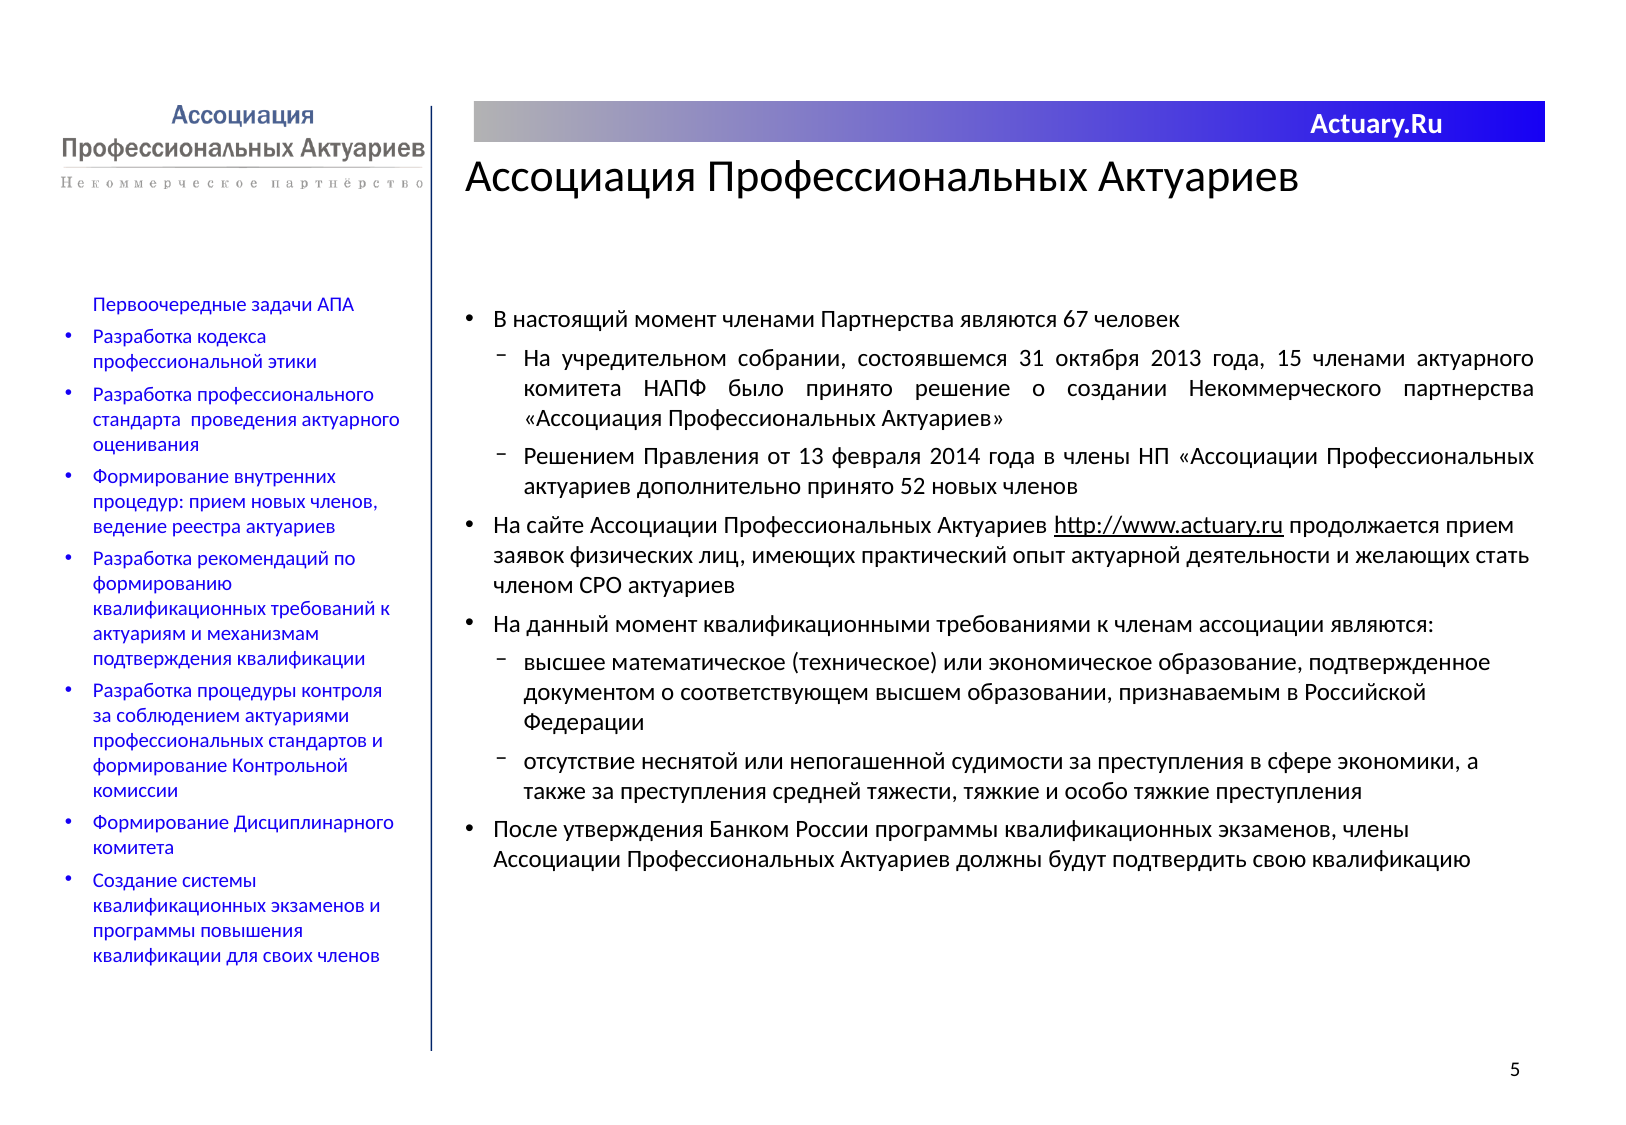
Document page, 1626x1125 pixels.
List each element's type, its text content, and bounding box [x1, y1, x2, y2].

list Первоочередные задачи АПА Разработка кодекса профессиональной этики Разработка профессионального стандарта проведения актуарного оценивания Формирование внутренних процедур: прием новых членов, ведение реестра актуариев Разработка рекомендаций по формированию квалификационных требований к актуариям и механизмам подтверждения квалификации Разработка процедуры контроля за соблюдением актуариями профессиональных стандартов и формирование Контрольной комиссии Формирование Дисциплинарного комитета Создание системы квалификационных экзаменов и программы повышения квалификации для своих членов [64, 290, 405, 1047]
list Ассоциация Профессиональных Актуариев [465, 145, 1537, 205]
picture [59, 105, 426, 189]
list В настоящий момент членами Партнерства являются 67 человек На учредительном собрании, состоявшемся 31 октября 2013 года, 15 членами актуарного комитета НАПФ было принято решение о создании Некоммерческого партнерства «Ассоциация Профессиональных Актуариев» Решением Правления от 13 февраля 2014 года в члены НП «Ассоциации Профессиональных актуариев дополнительно принято 52 новых членов На сайте Ассоциации Профессиональных Актуариев http://www.actuary.ru продолжается прием заявок физических лиц, имеющих практический опыт актуарной деятельности и желающих стать членом СРО актуариев На данный момент квалификационными требованиями к членам ассоциации являются: высшее математическое (техническое) или экономическое образование, подтвержденное документом о соответствующем высшем образовании, признаваемым в Российской Федерации отсутствие неснятой или непогашенной судимости за преступления в сфере экономики, а также за преступления средней тяжести, тяжкие и особо тяжкие преступления После утверждения Банком России программы квалификационных экзаменов, члены Ассоциации Профессиональных Актуариев должны будут подтвердить свою квалификацию [465, 302, 1537, 1012]
slide_number 5 [1418, 1047, 1537, 1123]
